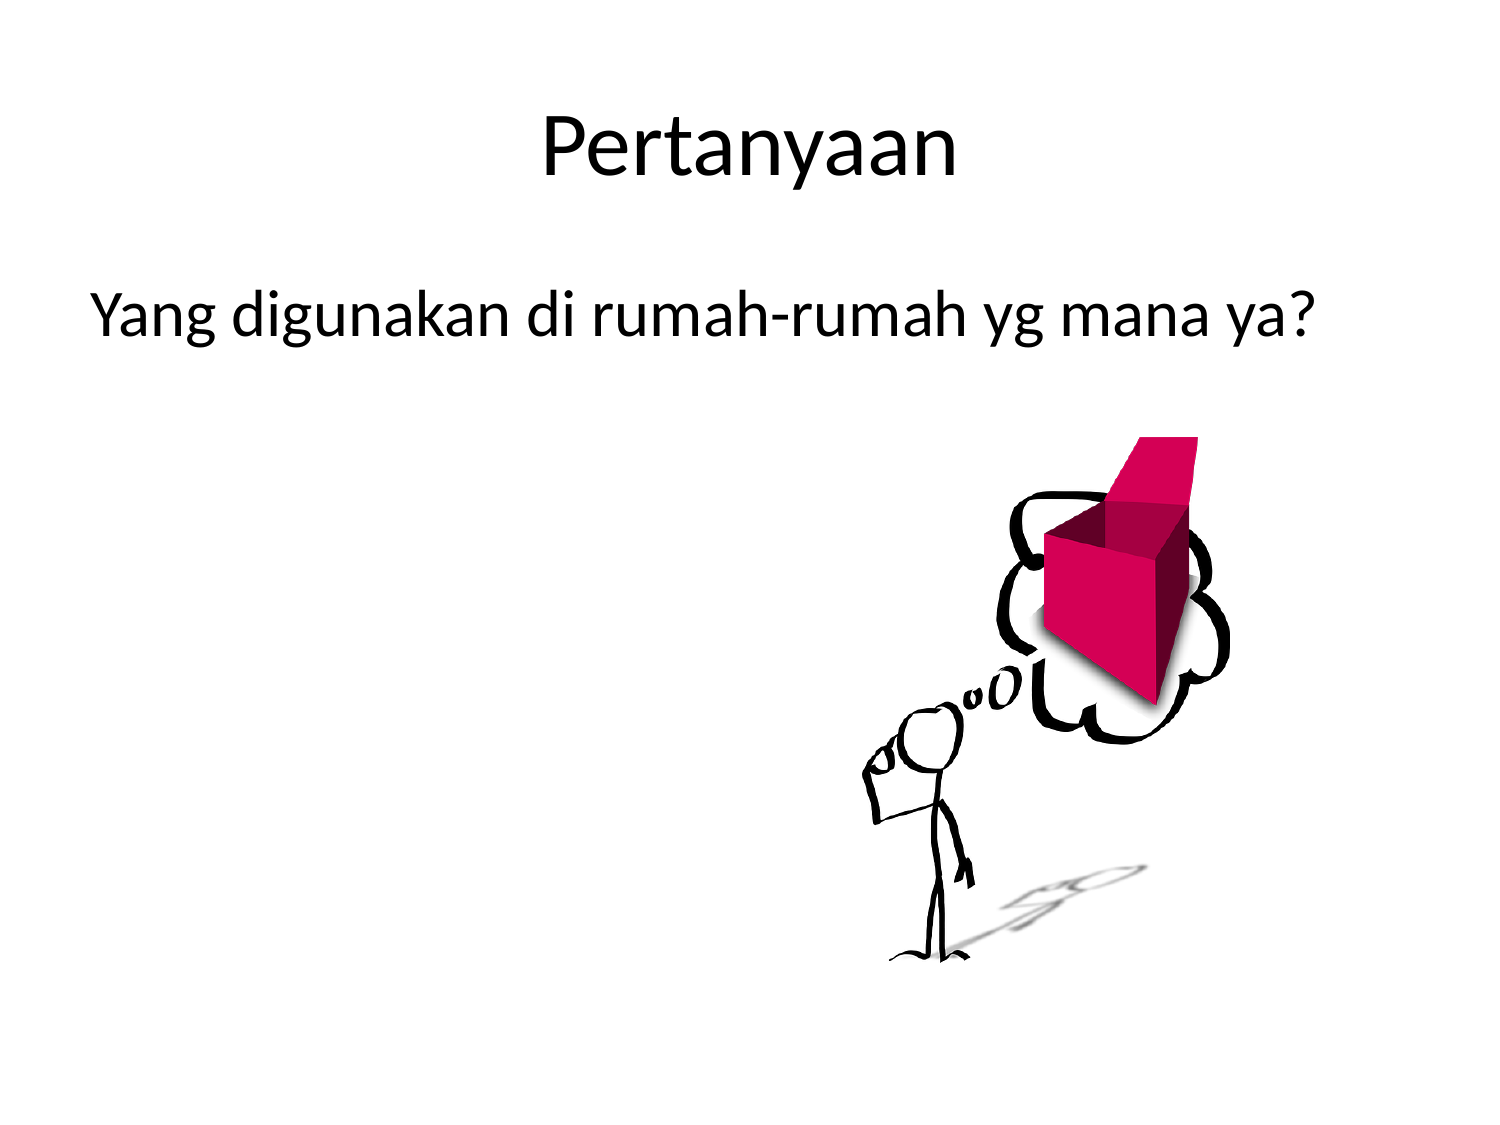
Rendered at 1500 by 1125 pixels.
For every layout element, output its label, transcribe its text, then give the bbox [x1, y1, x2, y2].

picture [862, 437, 1231, 963]
title Pertanyaan [75, 45, 1425, 233]
list Yang digunakan di rumah-rumah yg mana ya? [75, 262, 1425, 1005]
